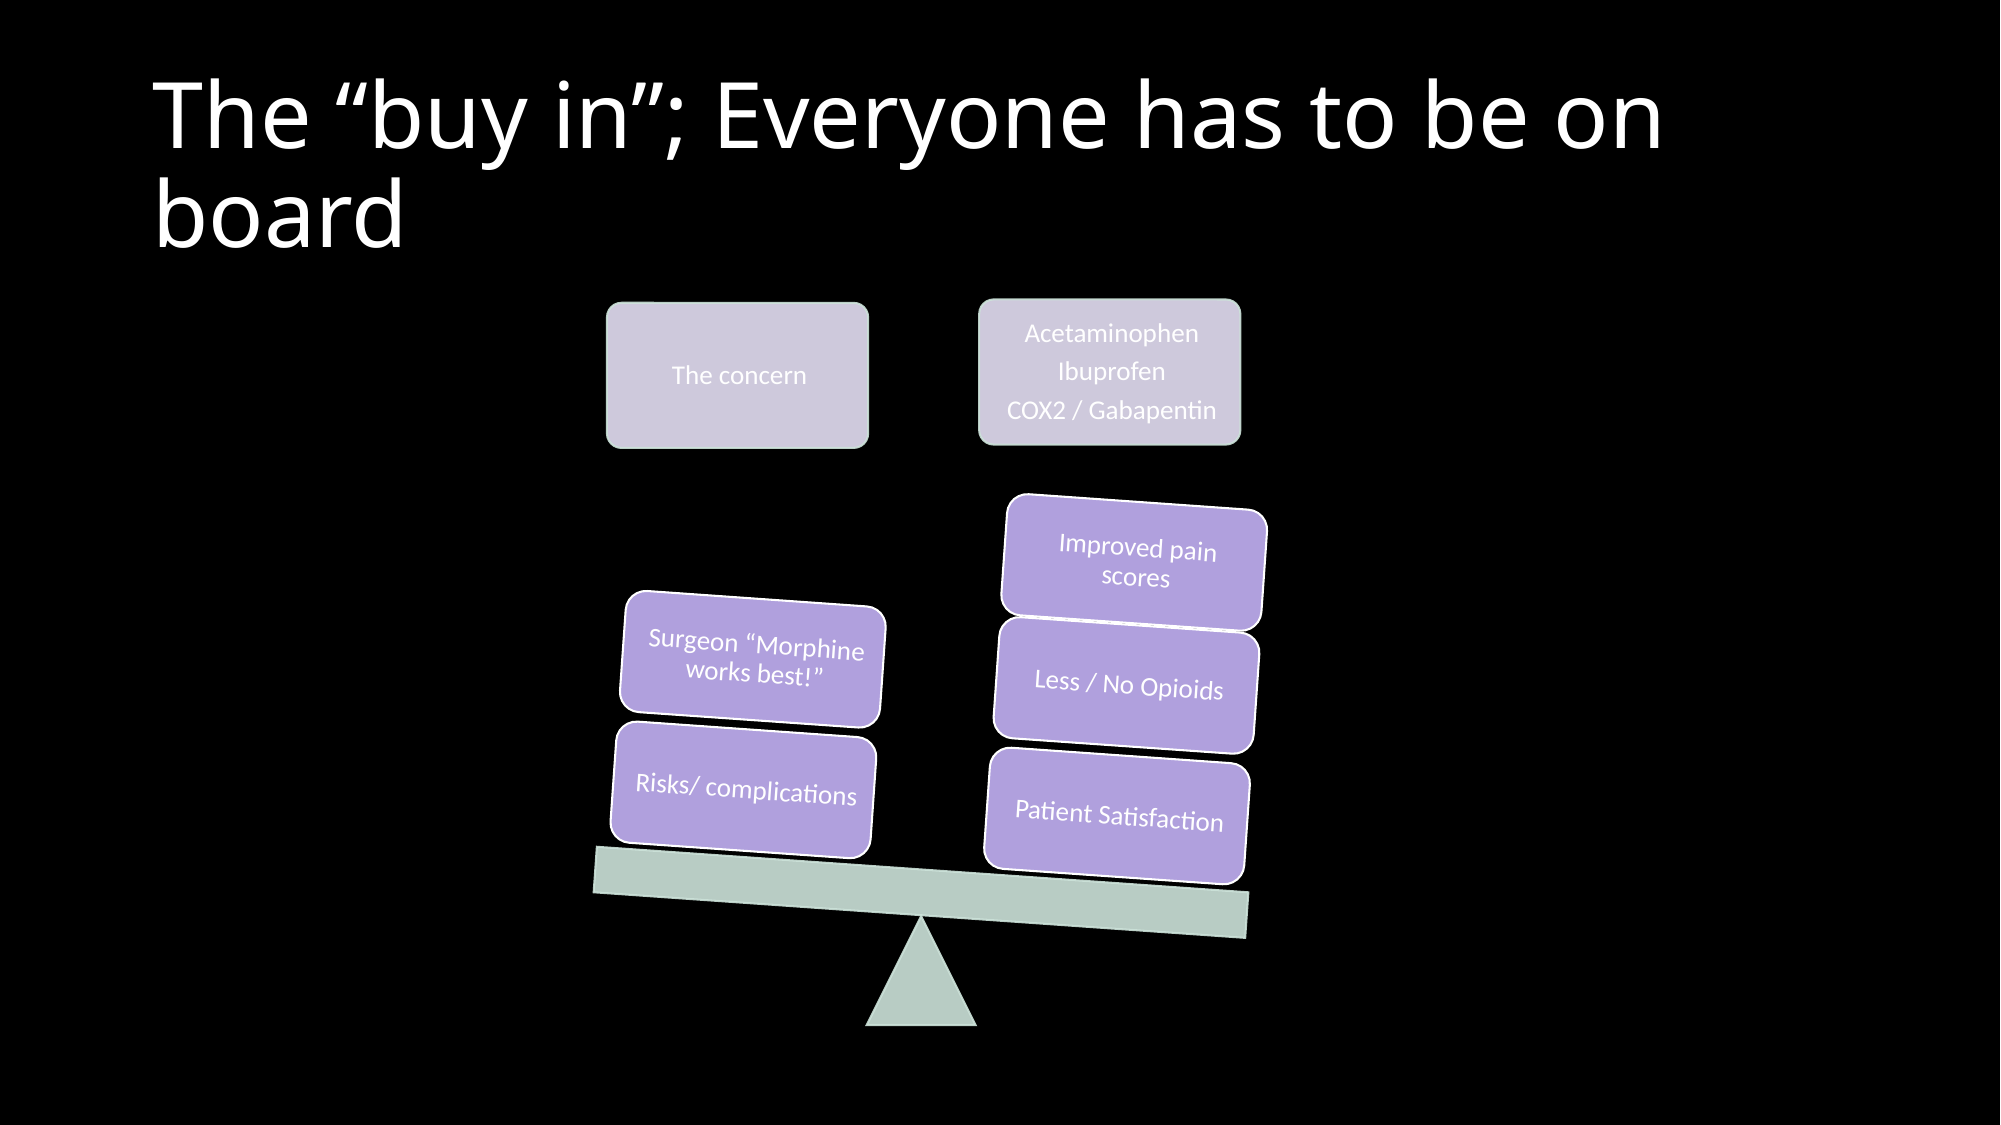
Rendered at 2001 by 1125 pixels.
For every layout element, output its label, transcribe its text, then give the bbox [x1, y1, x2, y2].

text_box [249, 299, 1593, 1025]
title The “buy in”; Everyone has to be on board [137, 59, 1863, 278]
